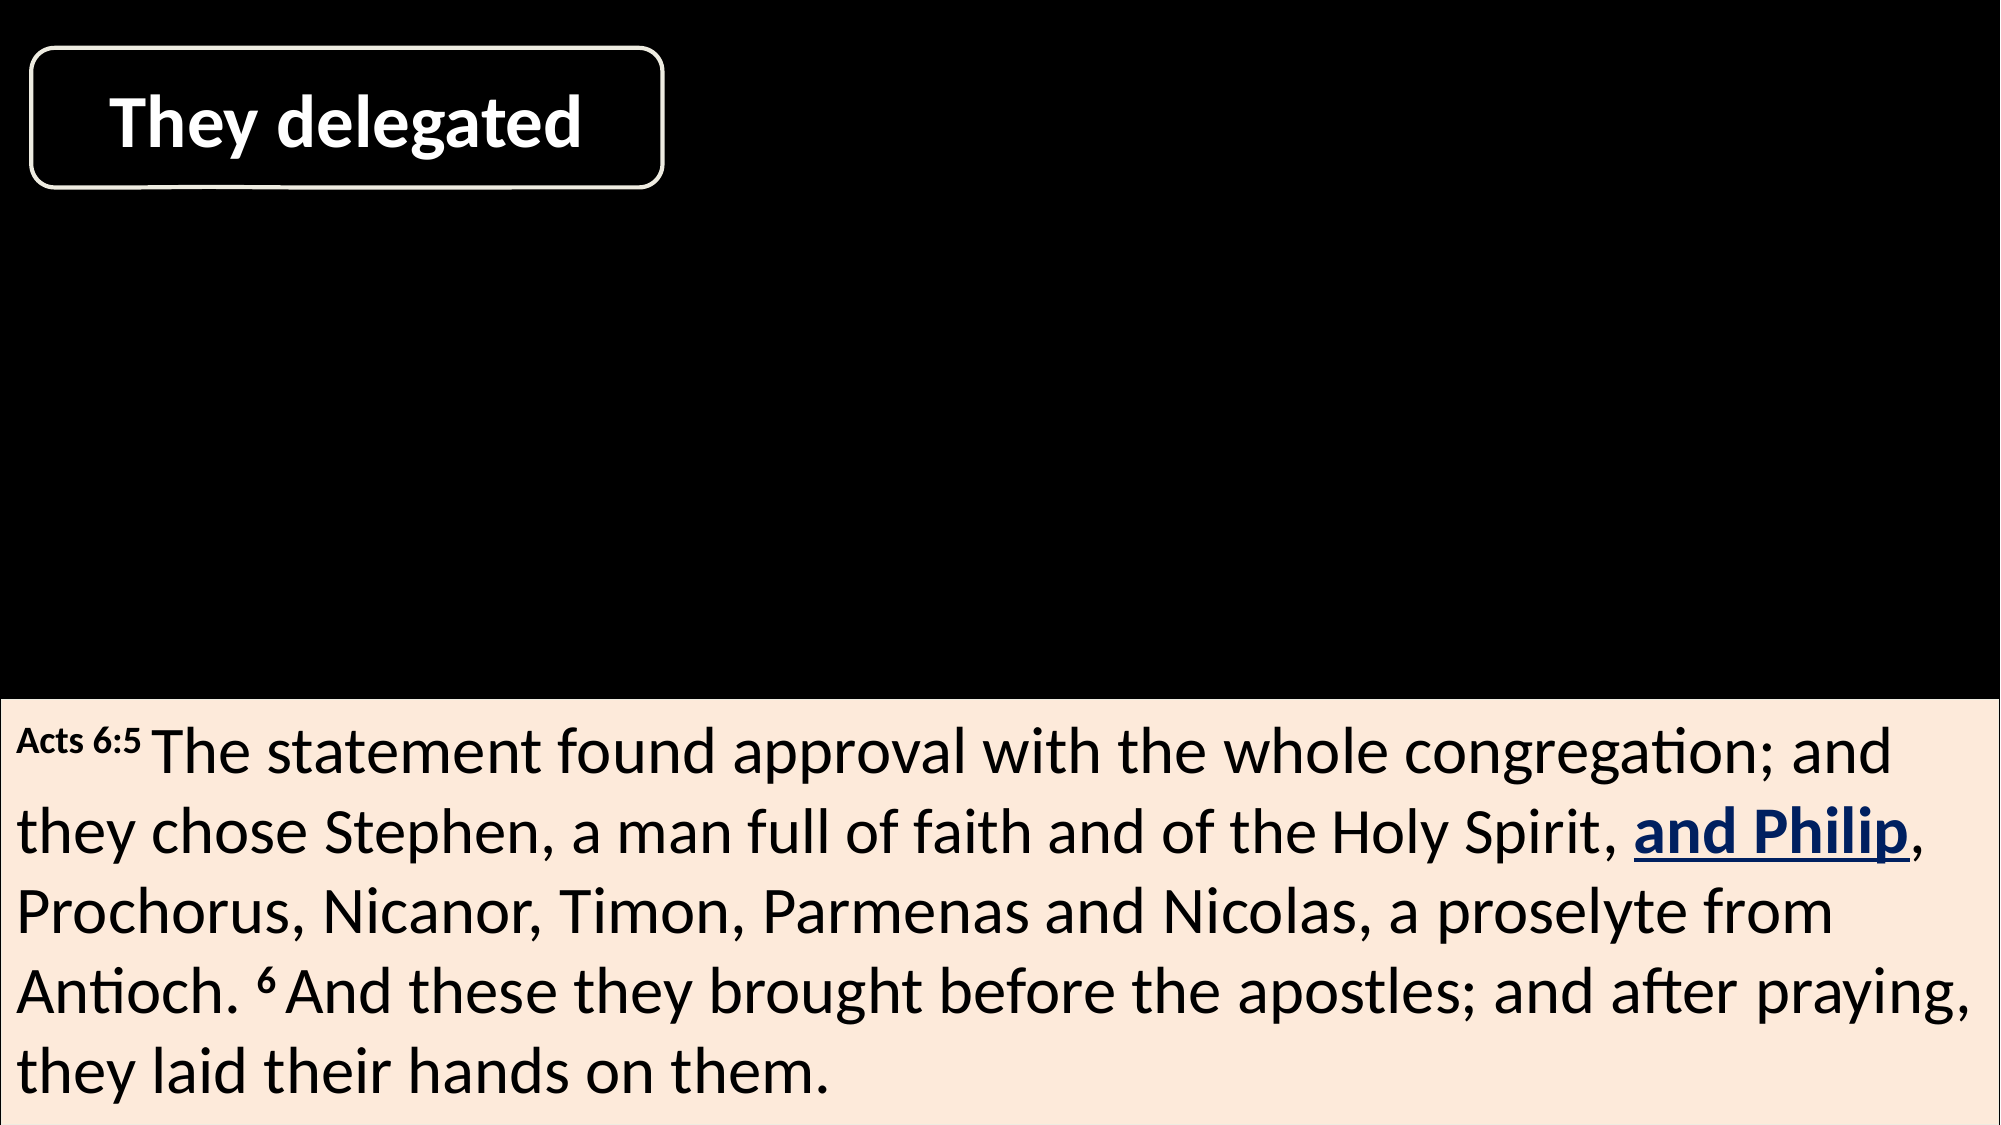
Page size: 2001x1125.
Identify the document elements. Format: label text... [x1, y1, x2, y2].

text_box They delegated [29, 45, 665, 190]
text_box Acts 6:5 The statement found approval with the whole congregation; and they chose Stephen, a man full of faith and of the Holy Spirit, and Philip, Prochorus, Nicanor, Timon, Parmenas and Nicolas, a proselyte from Antioch. 6 And these they brought before the apostles; and after praying, they laid their hands on them. [1, 699, 1999, 1125]
